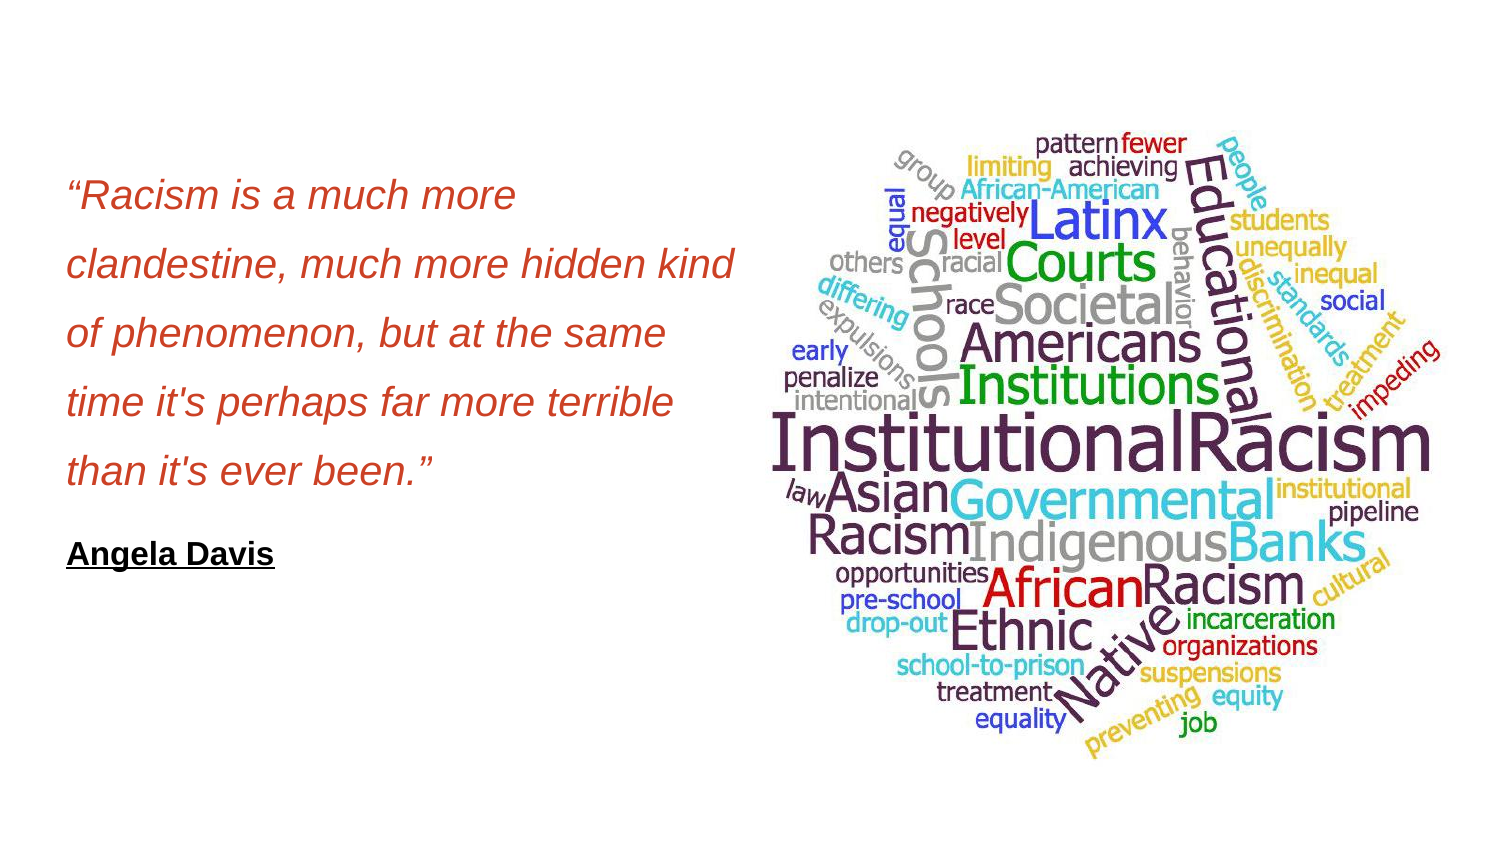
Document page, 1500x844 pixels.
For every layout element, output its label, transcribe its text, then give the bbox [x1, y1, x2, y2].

list “Racism is a much more clandestine, much more hidden kind of phenomenon, but at the same time it's perhaps far more terrible than it's ever been.” Angela Davis [51, 61, 750, 792]
picture [749, 114, 1450, 770]
